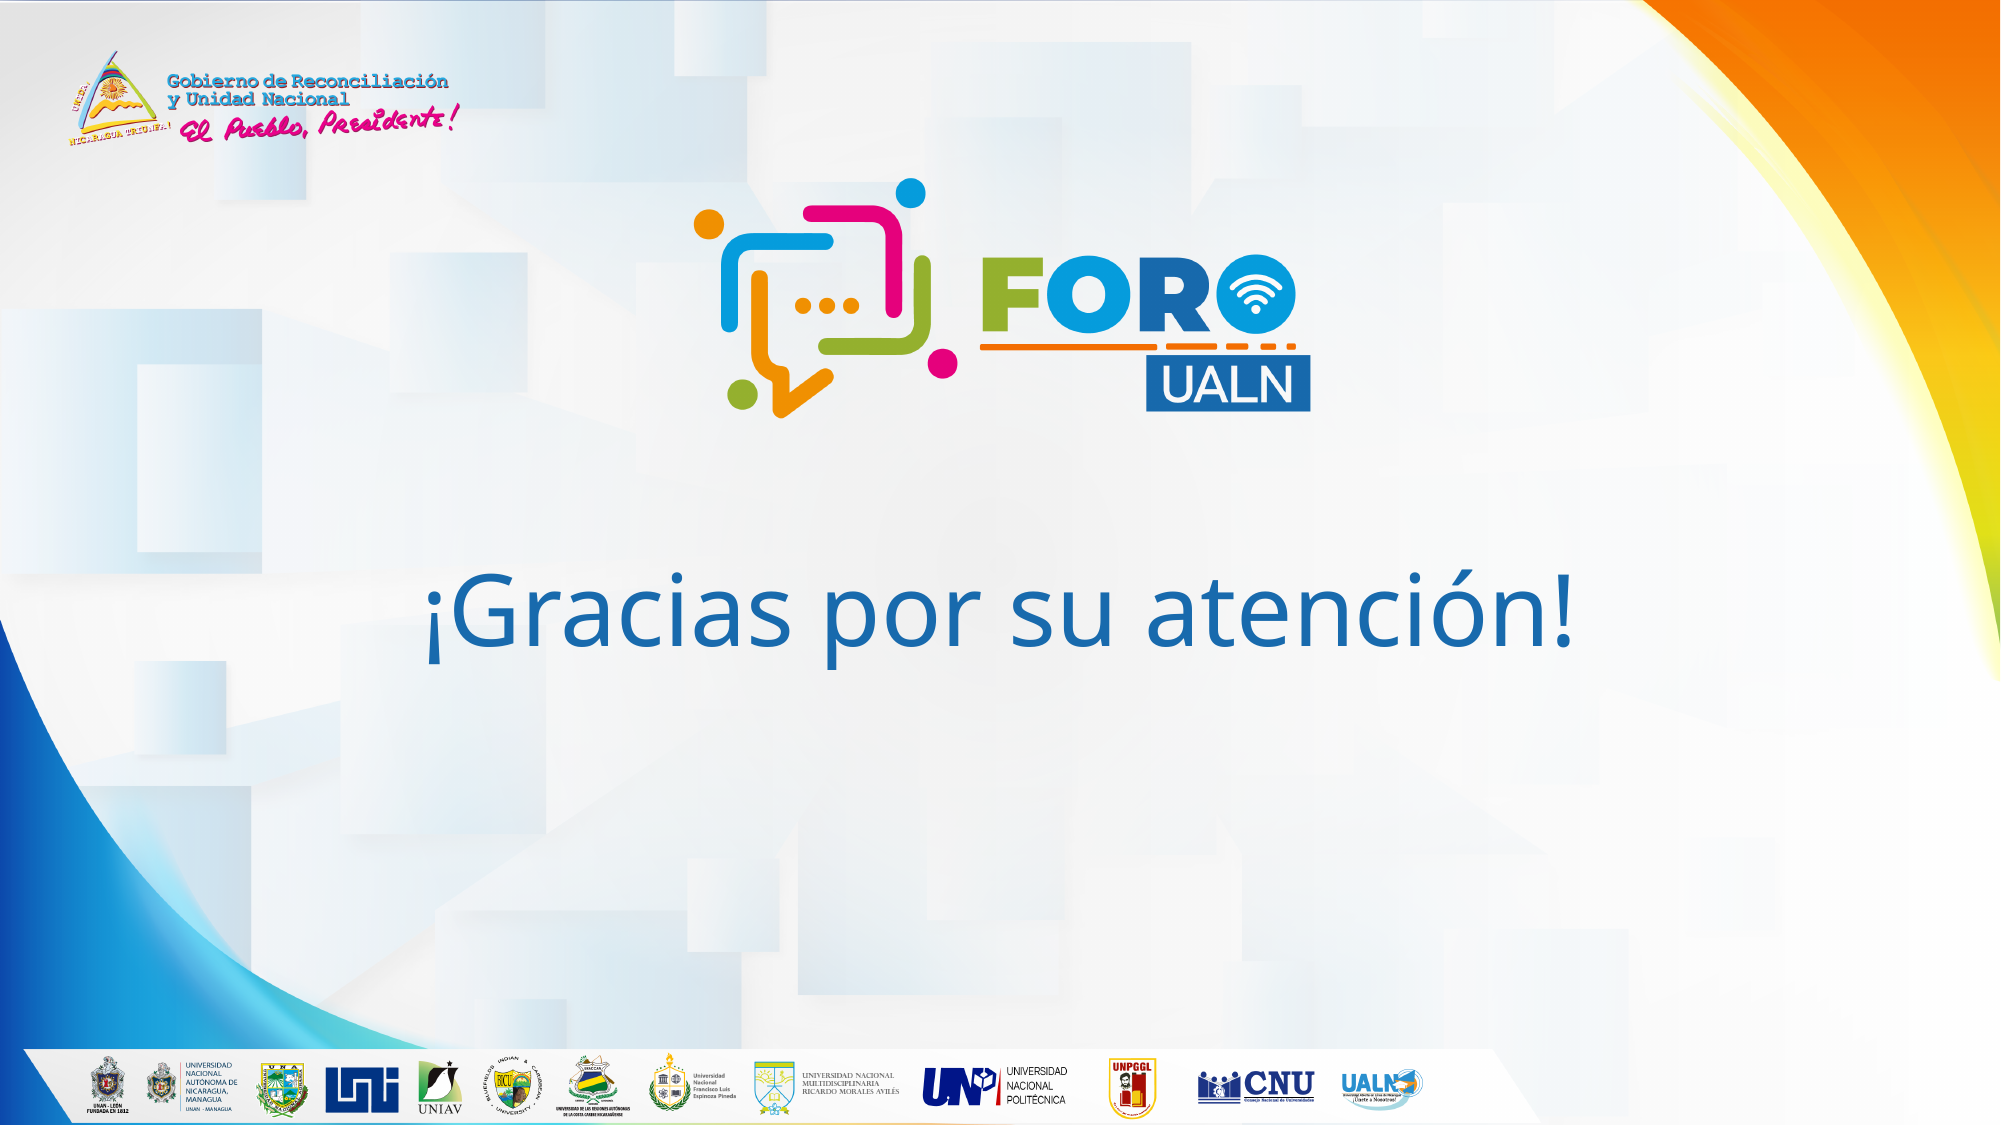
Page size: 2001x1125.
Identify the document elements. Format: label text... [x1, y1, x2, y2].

text_box ¡Gracias por su atención! [331, 562, 1669, 666]
picture [0, 0, 2001, 1125]
